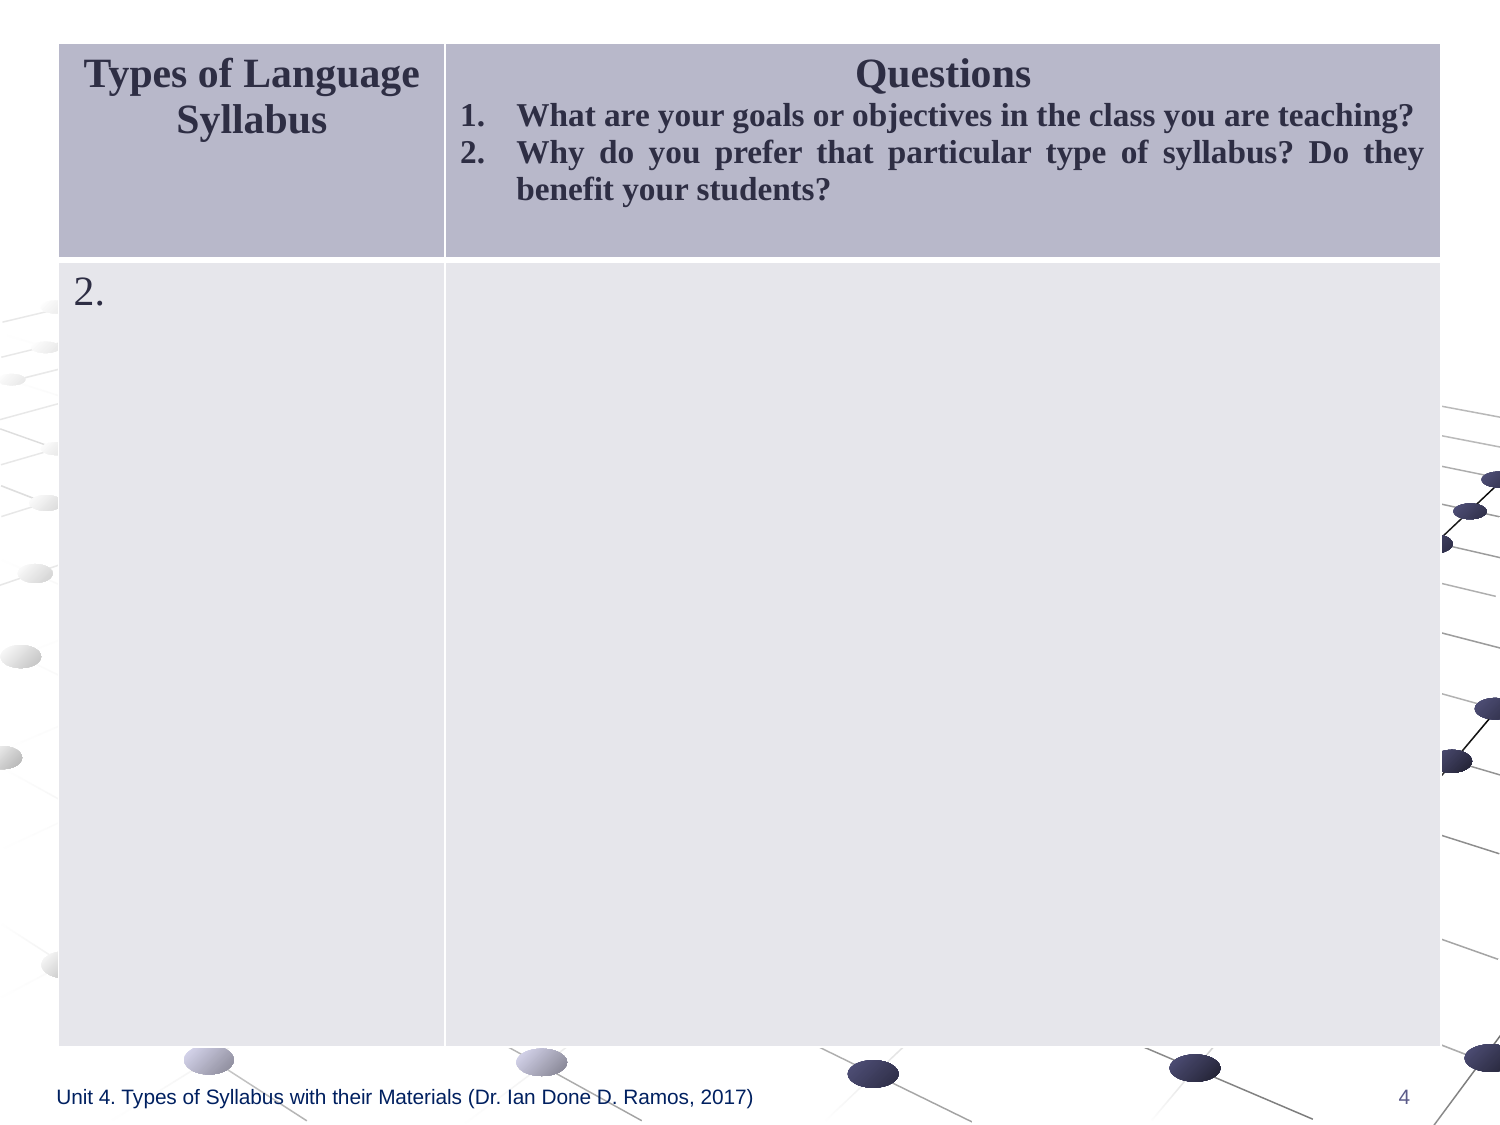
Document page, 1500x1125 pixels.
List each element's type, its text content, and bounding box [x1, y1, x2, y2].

table_cell 2. [59, 263, 444, 1040]
slide_number 4 [1074, 1040, 1426, 1117]
table_cell [446, 263, 1440, 1046]
slide_number Unit 4. Types of Syllabus with their Materials (Dr. Ian Done D. Ramos, 2017) [41, 1040, 1074, 1117]
table_header Types of Language Syllabus [59, 44, 444, 257]
table_header Questions What are your goals or objectives in the class you are teaching? Why do you prefer that particular type of syllabus? Do they benefit your students? [446, 44, 1440, 257]
